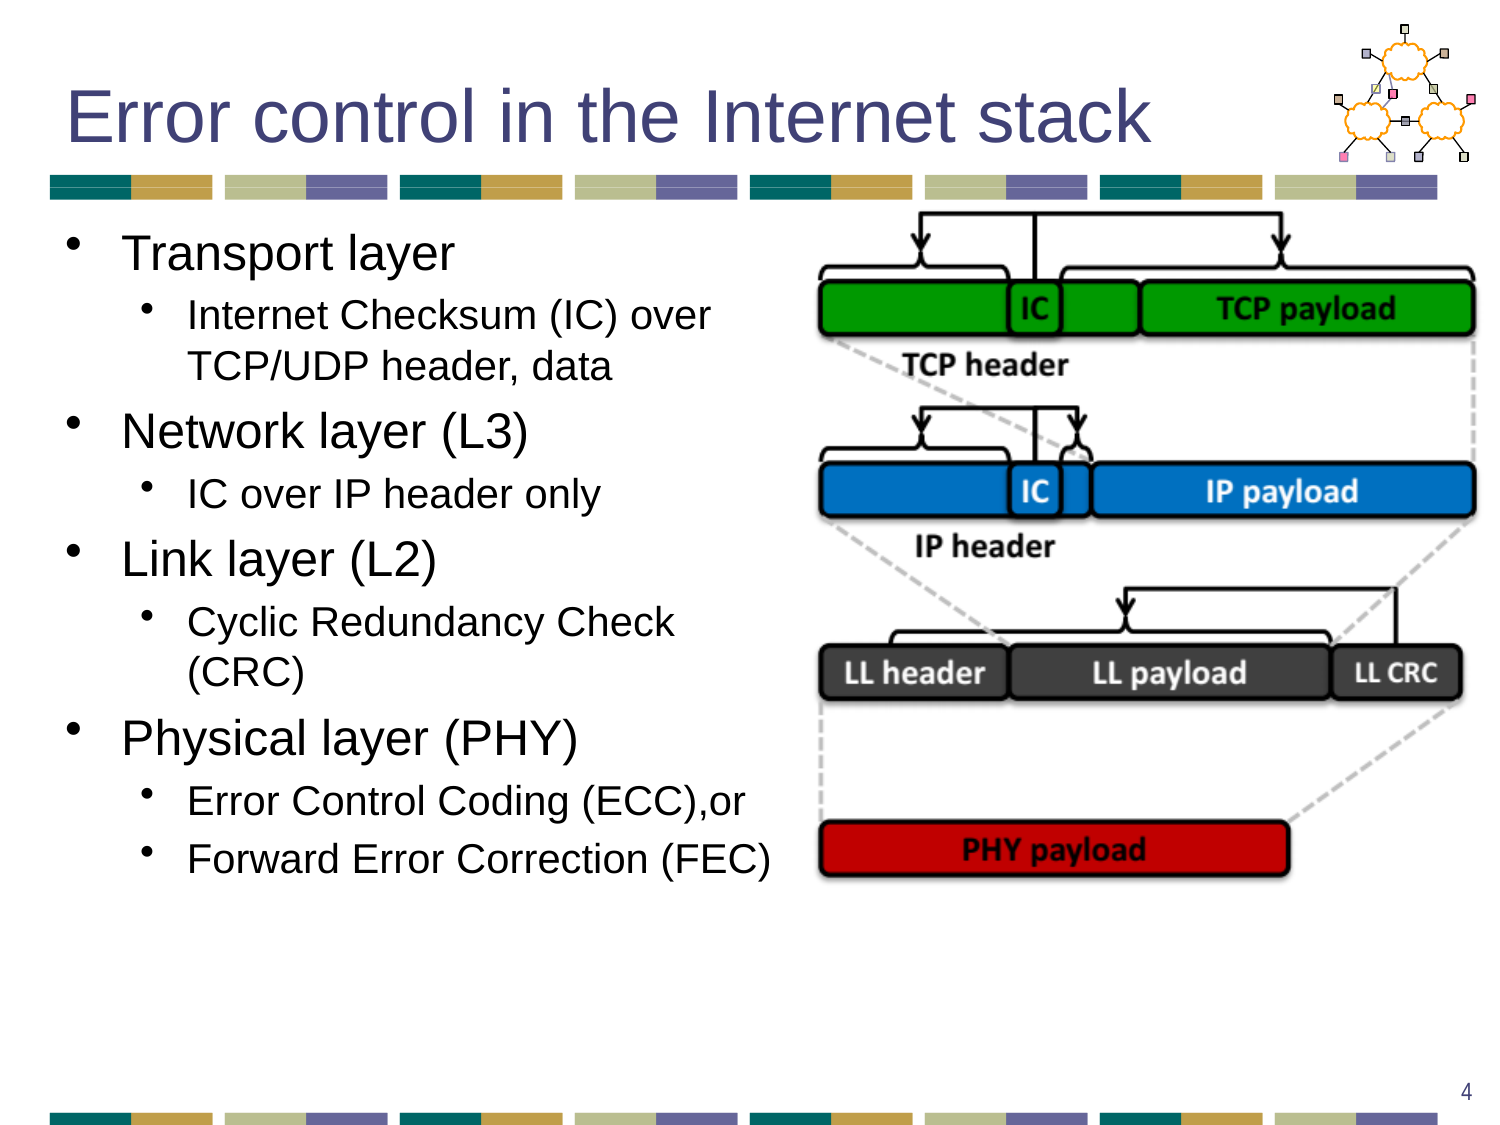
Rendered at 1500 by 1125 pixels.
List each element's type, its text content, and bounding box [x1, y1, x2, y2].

picture [809, 199, 1488, 901]
slide_number 4 [1174, 1037, 1488, 1113]
title Error control in the Internet stack [50, 62, 1388, 163]
list Transport layer Internet Checksum (IC) over TCP/UDP header, data Network layer (L3) IC over IP header only Link layer (L2) Cyclic Redundancy Check (CRC) Physical layer (PHY) Error Control Coding (ECC),or Forward Error Correction (FEC) [50, 212, 788, 1000]
